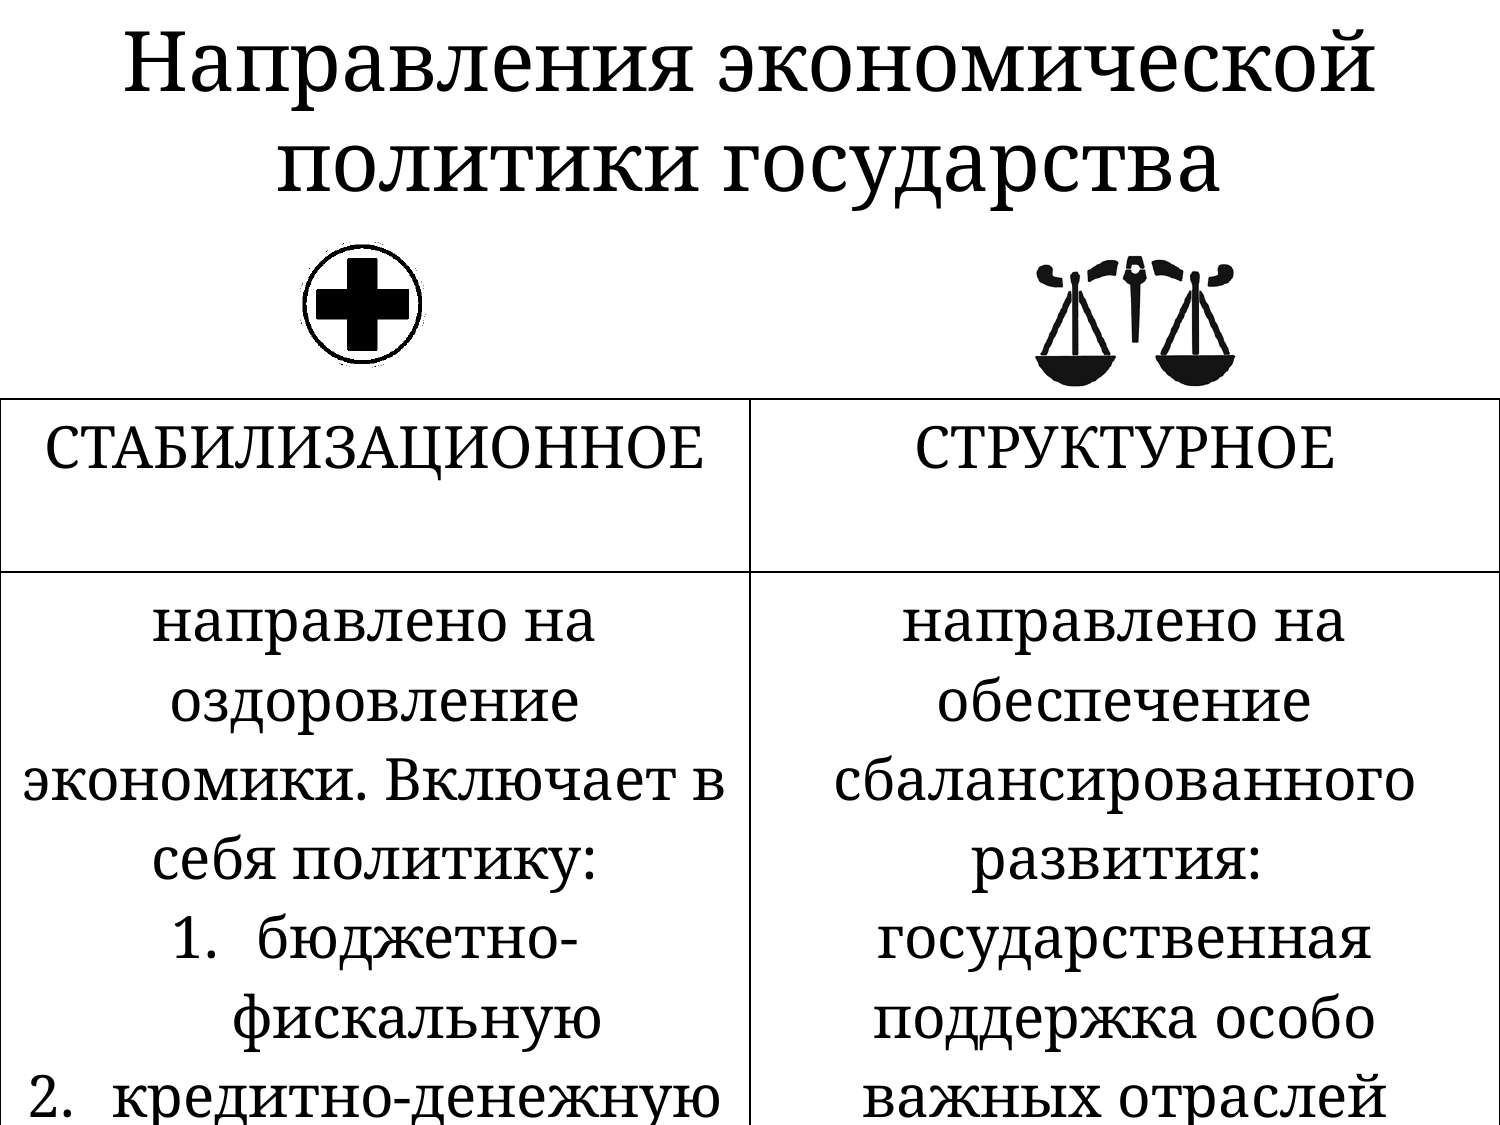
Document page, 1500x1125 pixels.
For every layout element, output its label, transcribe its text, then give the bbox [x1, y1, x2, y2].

picture [277, 219, 447, 389]
table_cell направлено на обеспечение сбалансированного развития: государственная поддержка особо важных отраслей [751, 573, 1499, 1125]
table_header СТРУКТУРНОЕ [751, 400, 1499, 571]
table_header СТАБИЛИЗАЦИОННОЕ [1, 400, 749, 571]
picture [1009, 231, 1259, 398]
title Направления экономической политики государства [0, 43, 1500, 173]
table_cell направлено на оздоровление экономики. Включает в себя политику: бюджетно-фискальную кредитно-денежную [1, 573, 749, 1125]
